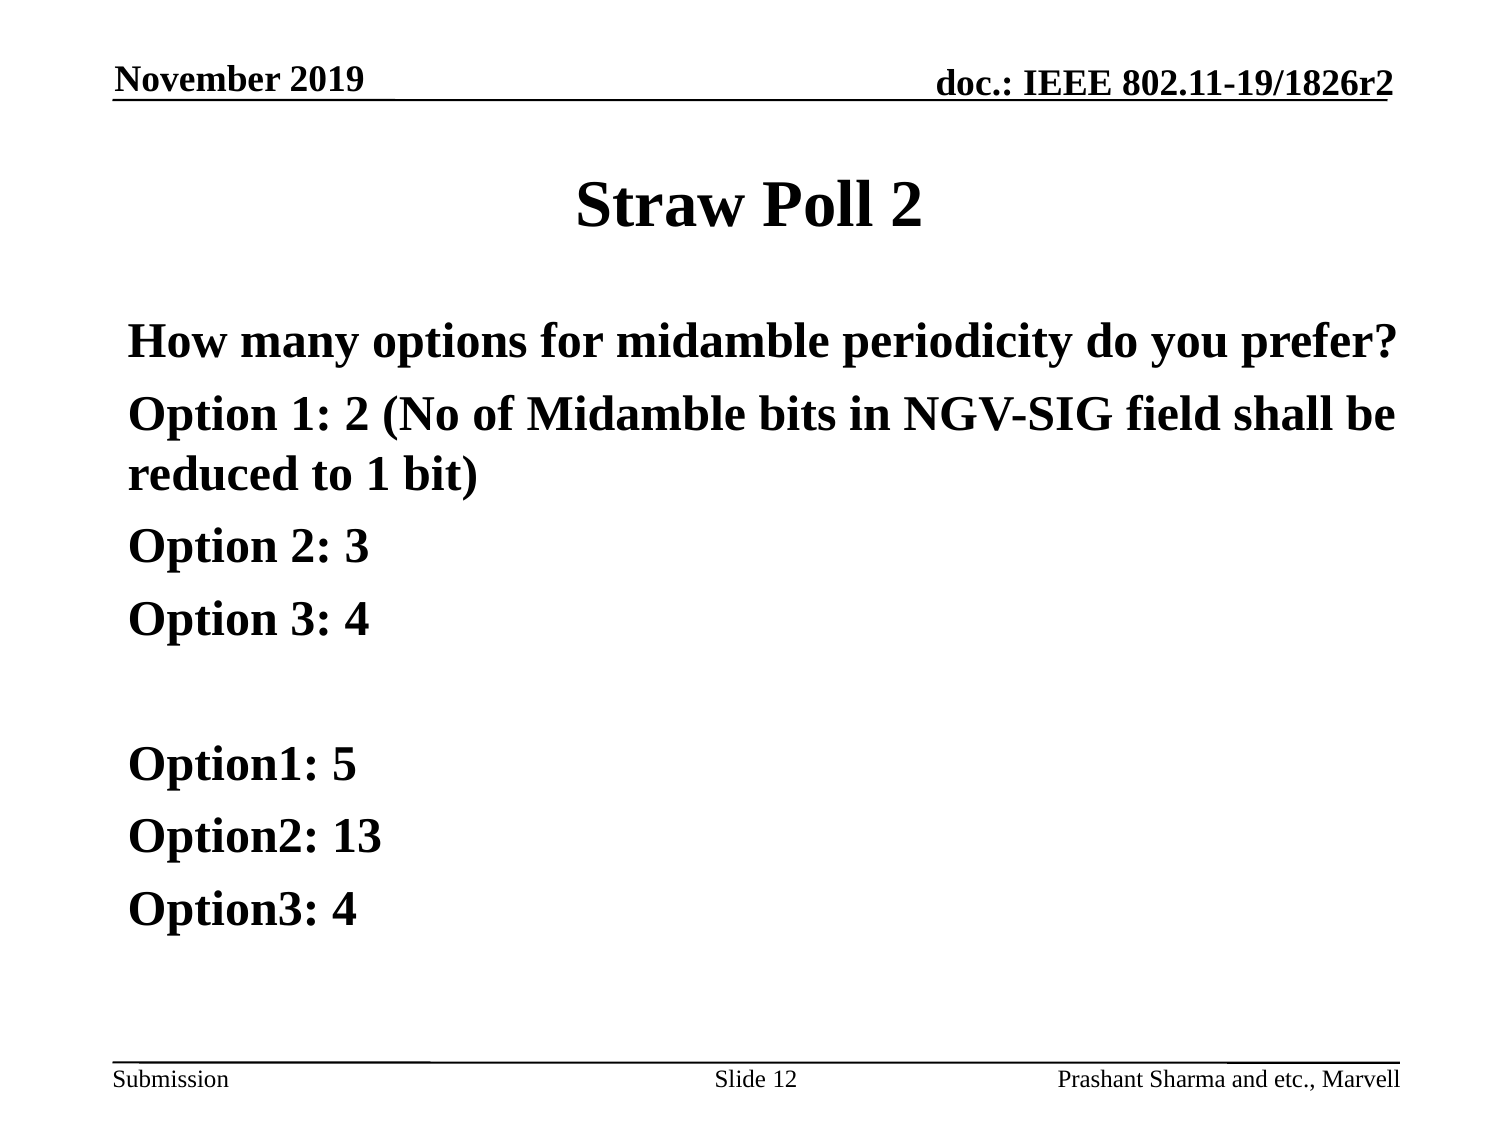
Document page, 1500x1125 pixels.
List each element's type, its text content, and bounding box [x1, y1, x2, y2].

title Straw Poll 2 [112, 112, 1388, 288]
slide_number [114, 54, 423, 100]
list How many options for midamble periodicity do you prefer? Option 1: 2 (No of Midamble bits in NGV-SIG field shall be reduced to 1 bit) Option 2: 3 Option 3: 4 Option1: 5 Option2: 13 Option3: 4 [112, 299, 1451, 976]
footer Prashant Sharma and etc., Marvell [878, 1061, 1402, 1093]
slide_number Slide 12 [712, 1061, 800, 1123]
